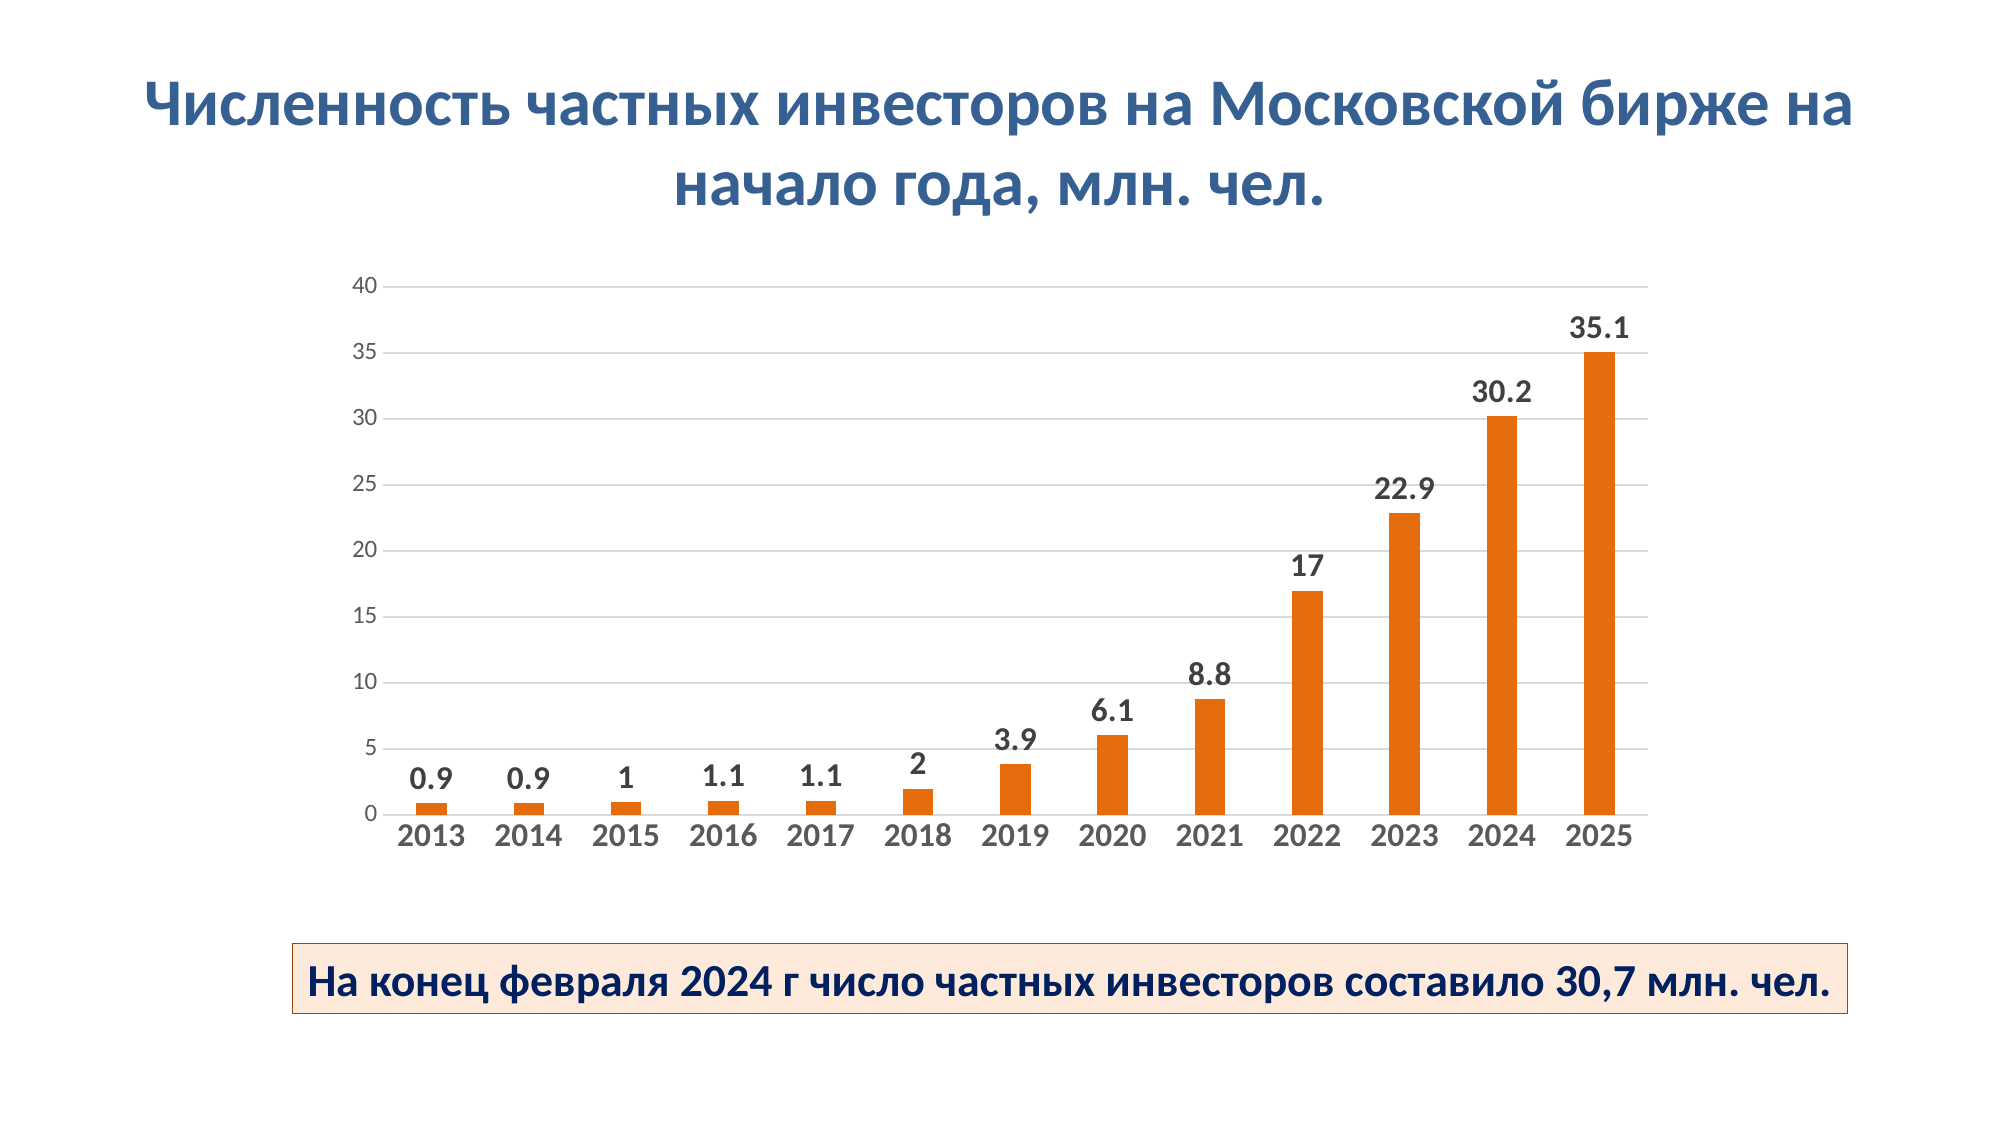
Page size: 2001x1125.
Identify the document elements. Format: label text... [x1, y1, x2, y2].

chart [324, 262, 1676, 867]
title Численность частных инвесторов на Московской бирже на начало года, млн. чел. [99, 45, 1900, 233]
text_box На конец февраля 2024 г число частных инвесторов составило 30,7 млн. чел. [292, 943, 1848, 1014]
